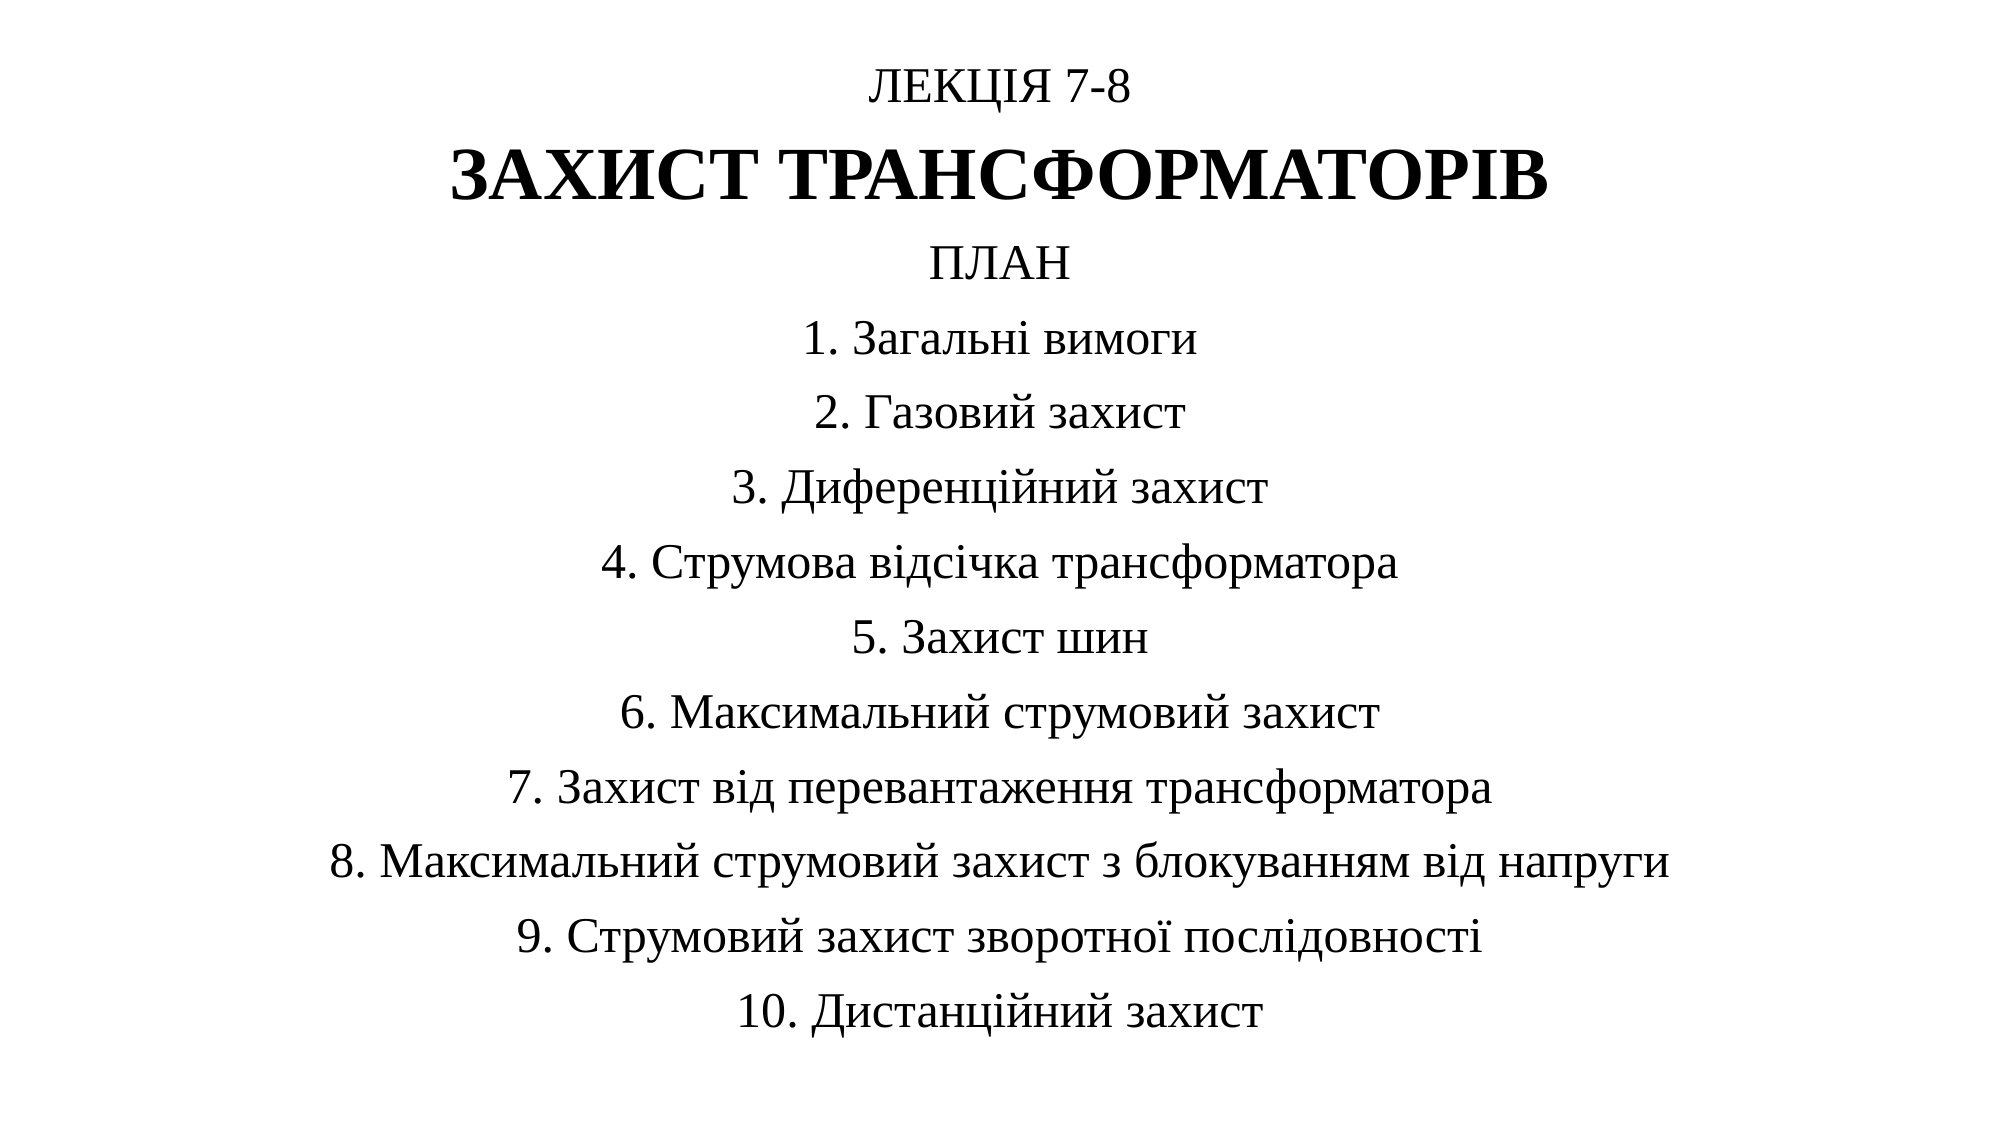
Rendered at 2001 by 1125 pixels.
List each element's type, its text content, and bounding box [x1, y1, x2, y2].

subtitle ЛЕКЦІЯ 7-8 ЗАХИСТ ТРАНСФОРМАТОРІВ ПЛАН 1. Загальні вимоги 2. Газовий захист 3. Диференційний захист 4. Струмова відсічка трансформатора 5. Захист шин 6. Максимальний струмовий захист 7. Захист від перевантаження трансформатора 8. Максимальний струмовий захист з блокуванням від напруги 9. Струмовий захист зворотної послідовності 10. Дистанційний захист [249, 52, 1750, 1100]
